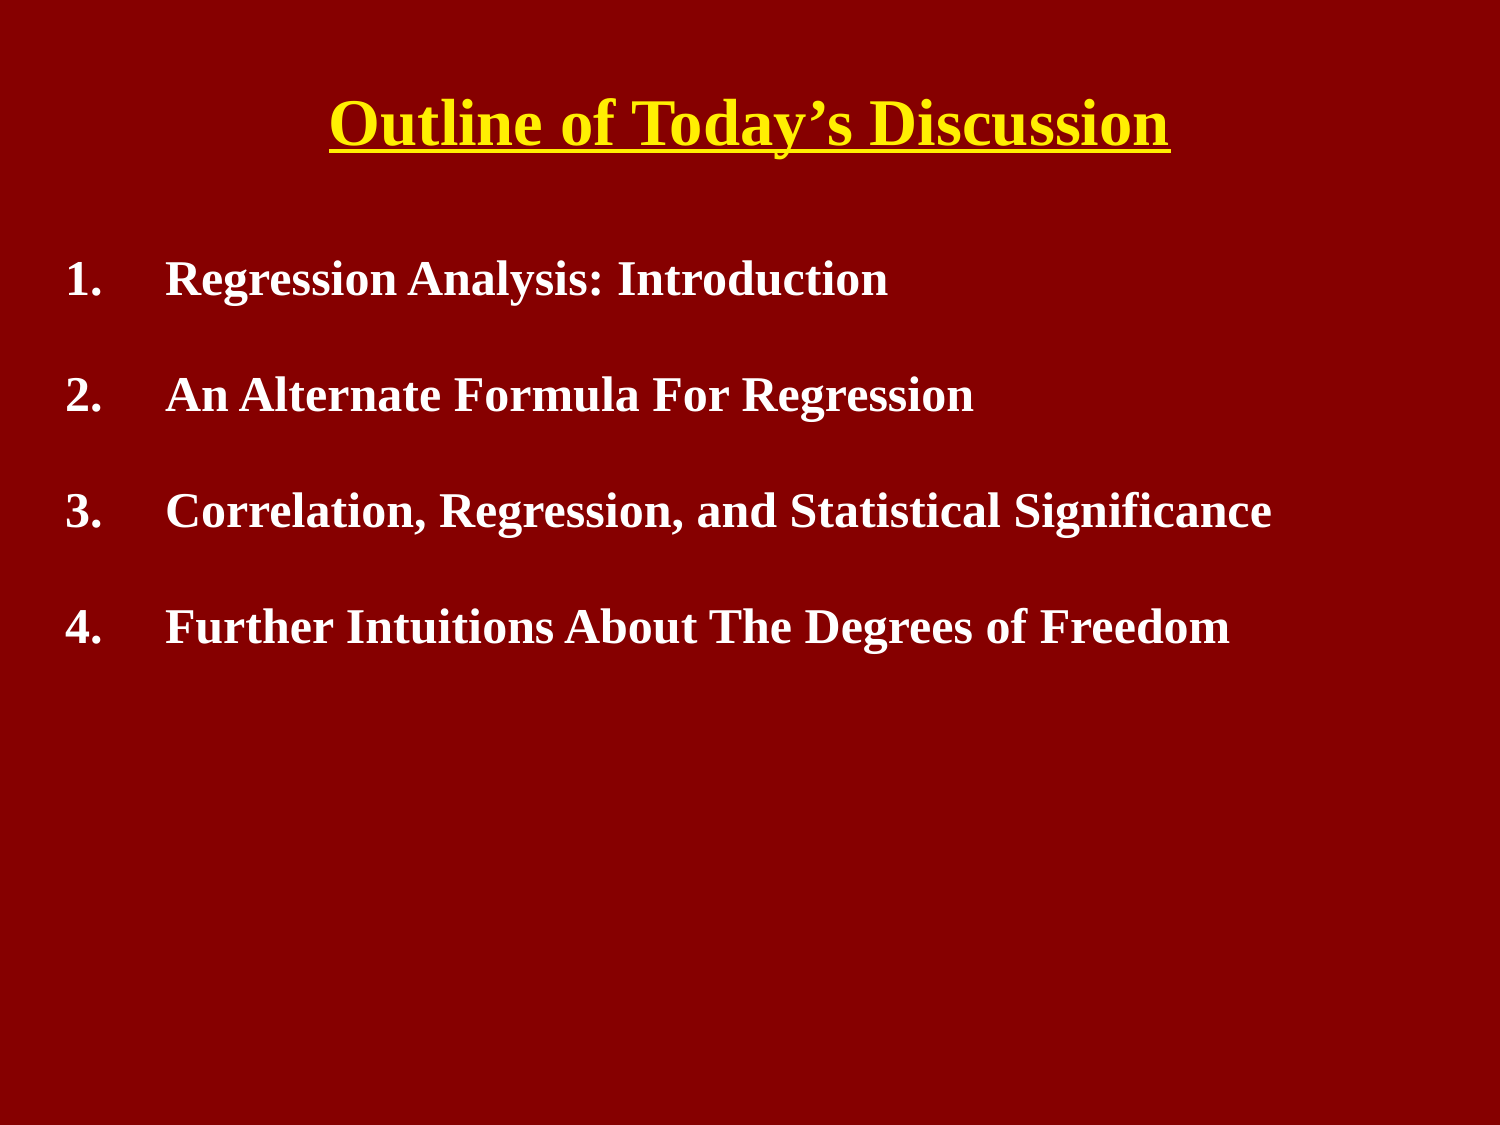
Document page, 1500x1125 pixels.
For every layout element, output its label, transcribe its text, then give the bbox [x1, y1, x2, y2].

title Outline of Today’s Discussion [112, 24, 1388, 213]
list Regression Analysis: Introduction An Alternate Formula For Regression Correlation, Regression, and Statistical Significance Further Intuitions About The Degrees of Freedom [49, 249, 1463, 963]
